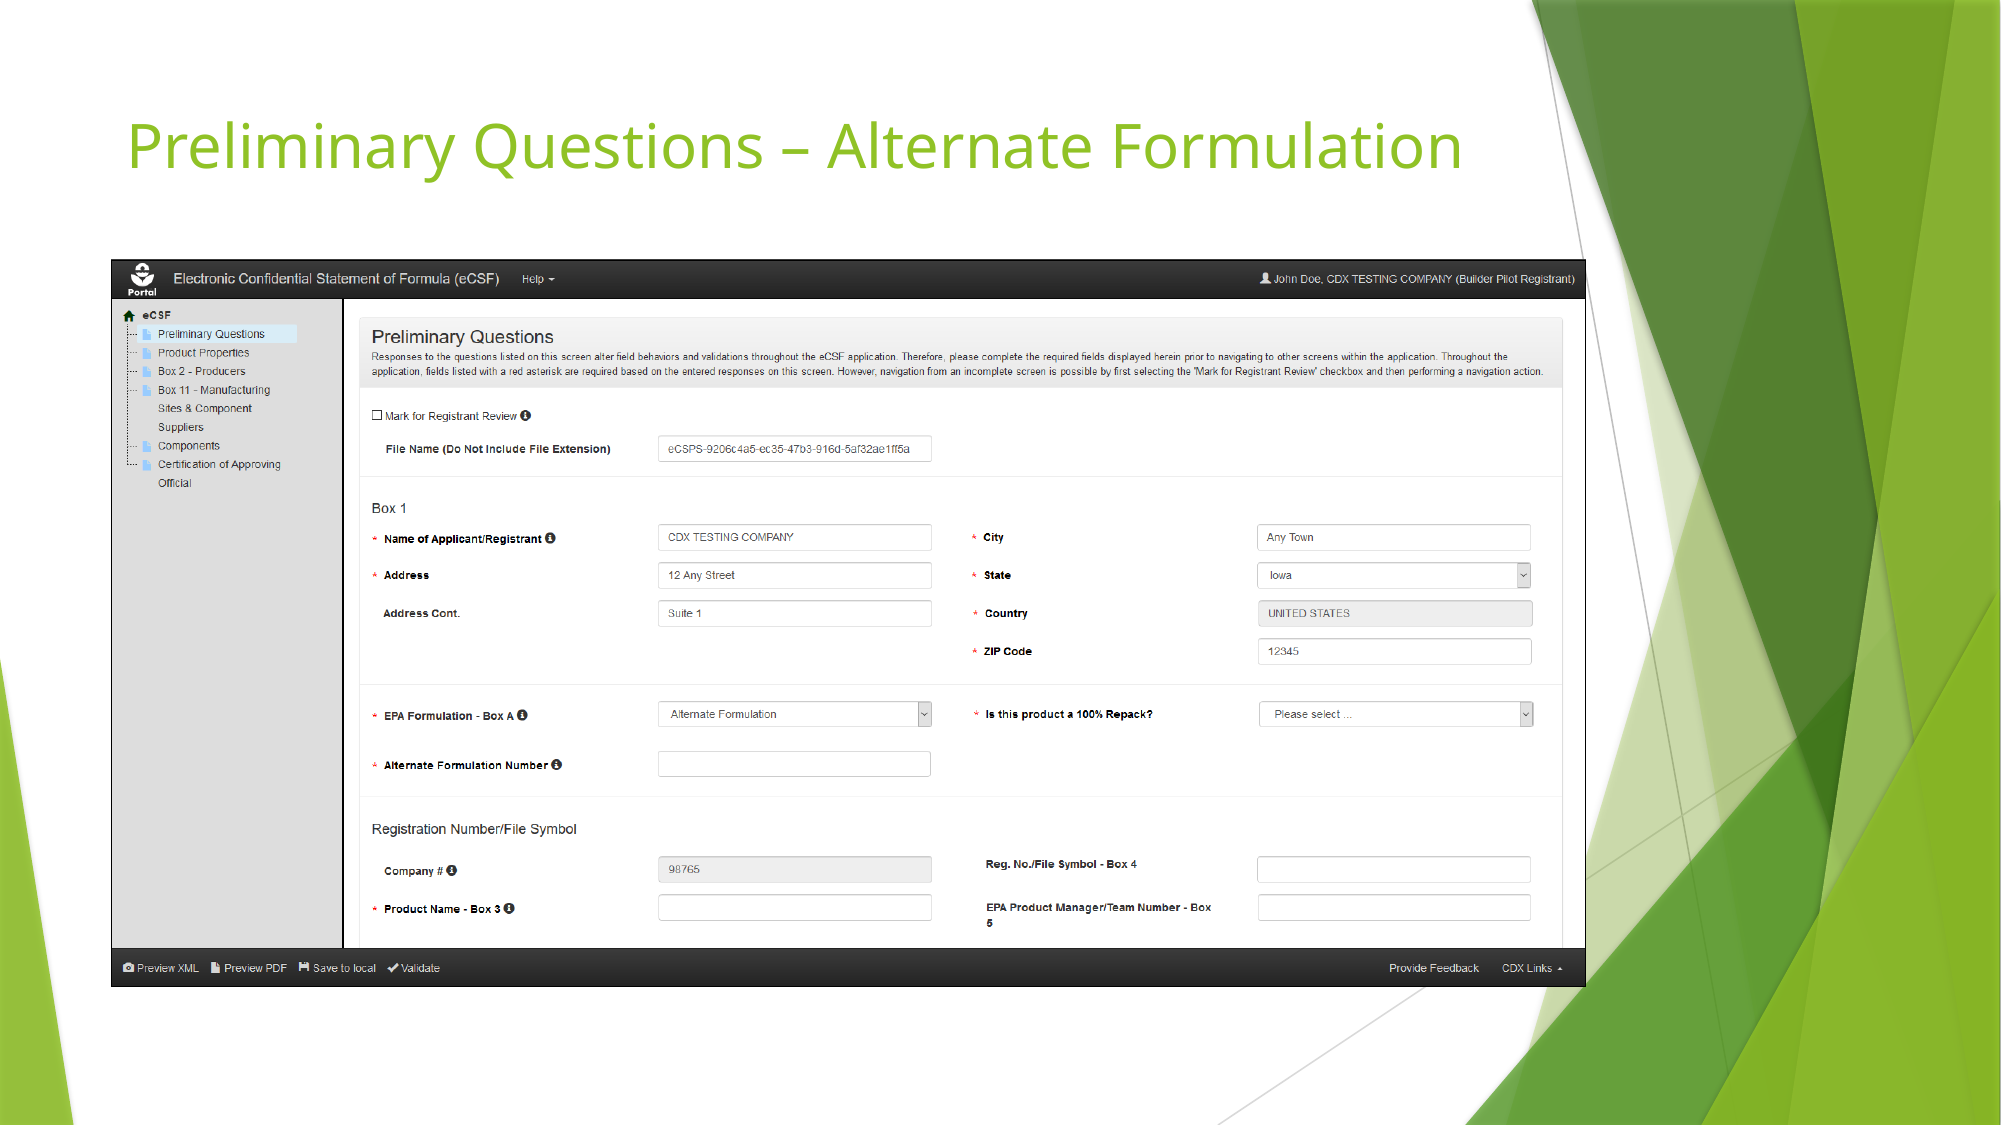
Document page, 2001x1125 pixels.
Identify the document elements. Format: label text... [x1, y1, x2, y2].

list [110, 259, 1587, 988]
title Preliminary Questions – Alternate Formulation [111, 99, 1522, 203]
